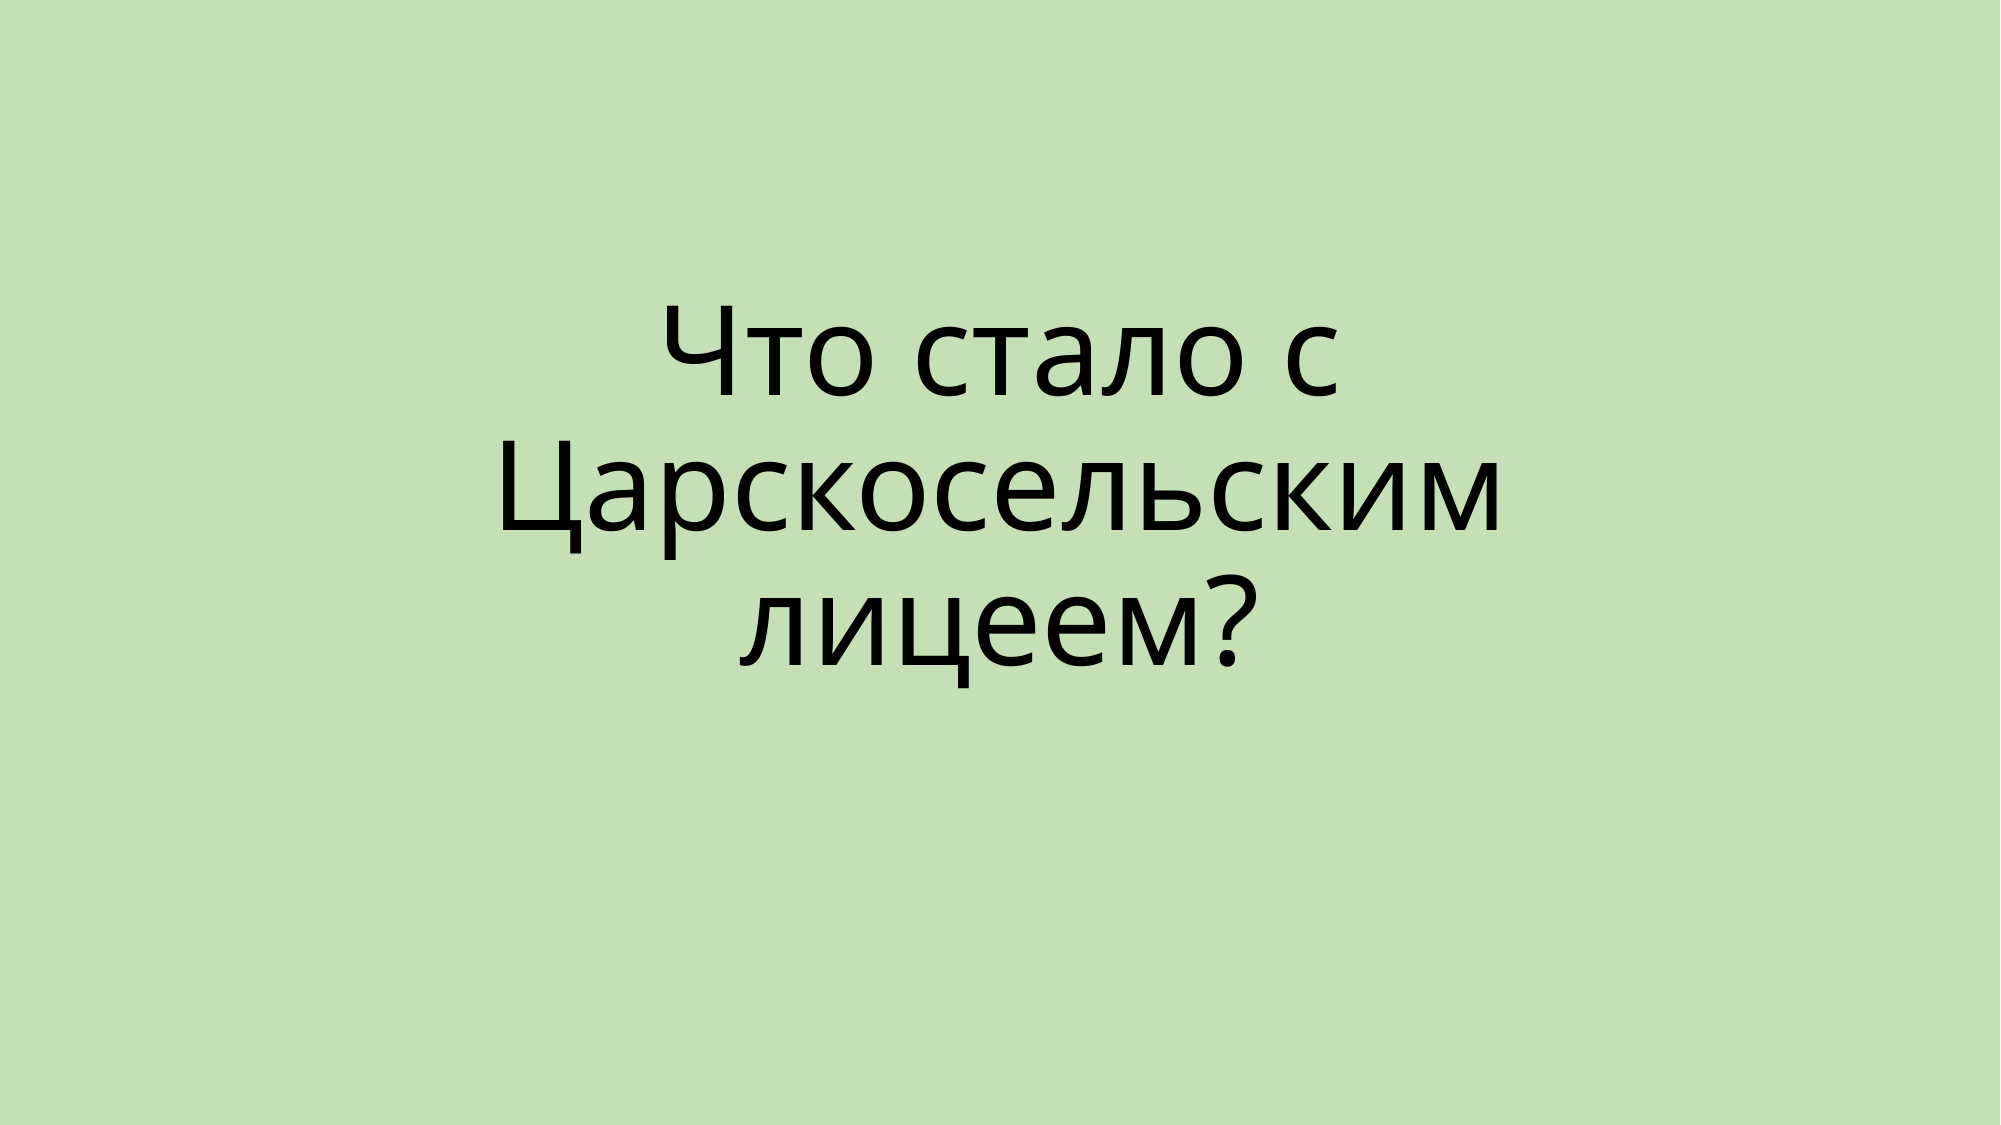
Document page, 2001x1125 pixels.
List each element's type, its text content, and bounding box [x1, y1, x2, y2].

title Что стало с Царскосельским лицеем? [249, 308, 1750, 700]
